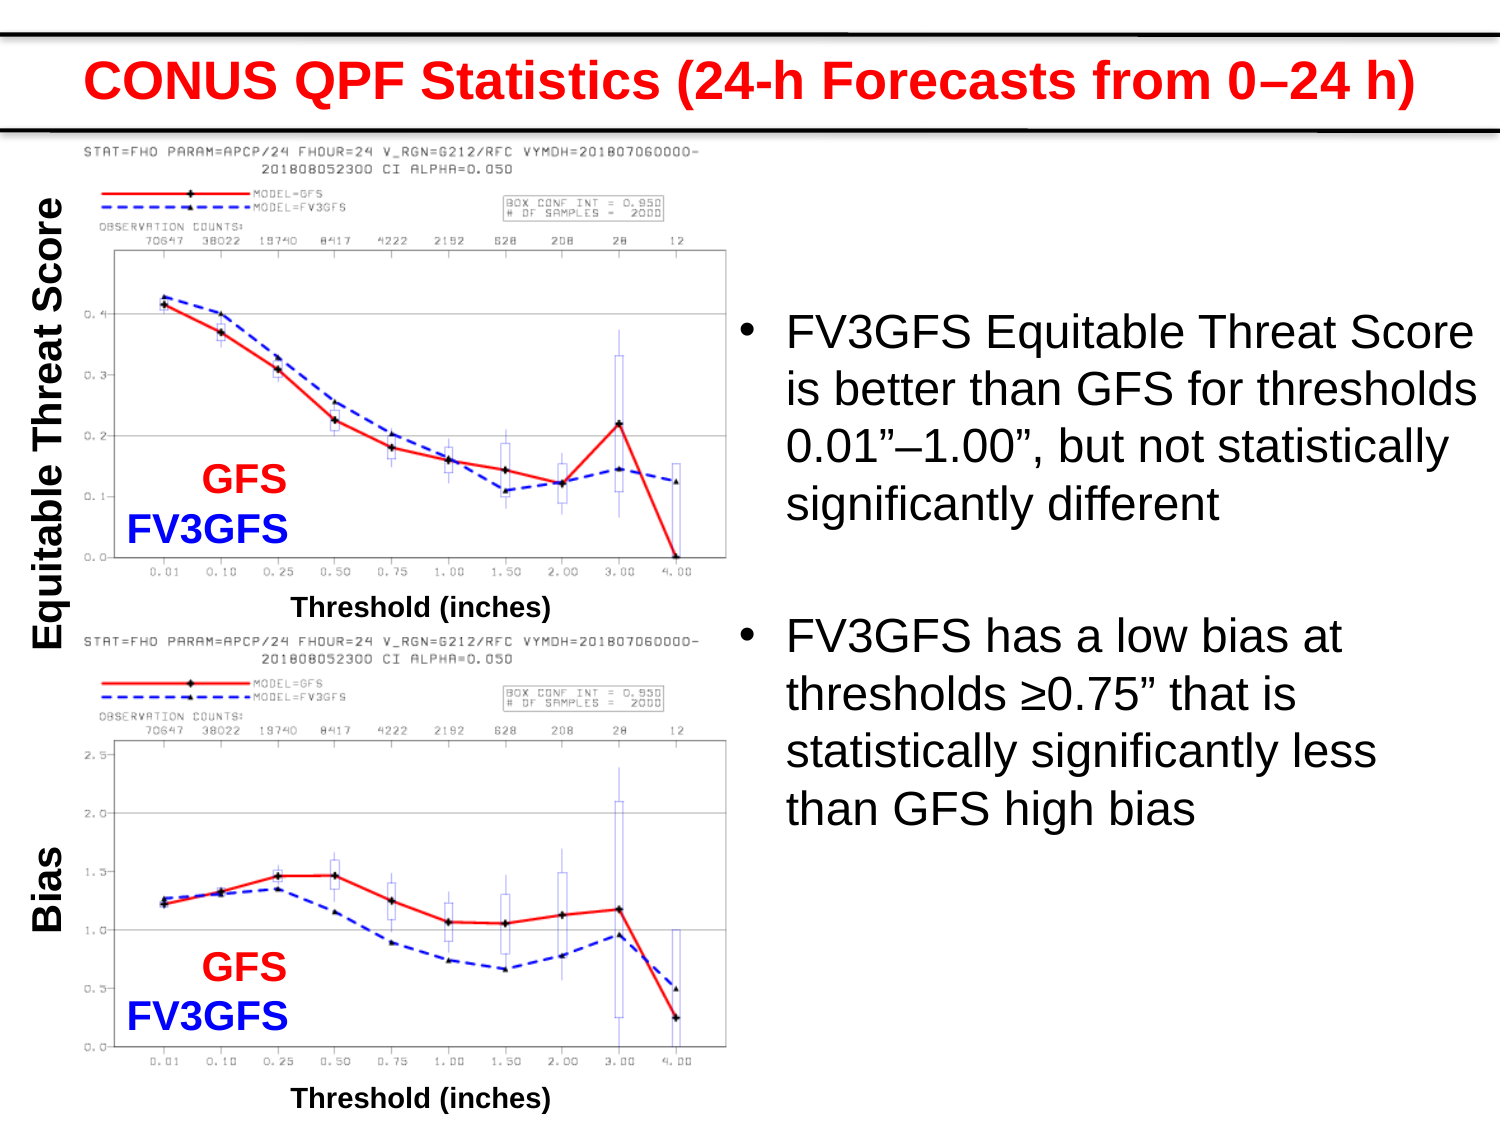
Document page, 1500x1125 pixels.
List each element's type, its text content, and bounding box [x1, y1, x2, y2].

picture [2, 131, 780, 1125]
text_box FV3GFS Equitable Threat Score is better than GFS for thresholds 0.01”–1.00”, but not statistically significantly different FV3GFS has a low bias at thresholds ≥0.75” that is statistically significantly less than GFS high bias [785, 235, 1500, 900]
picture [2, 119, 780, 130]
text_box CONUS QPF Statistics (24-h Forecasts from 0–24 h) [0, 41, 1500, 119]
